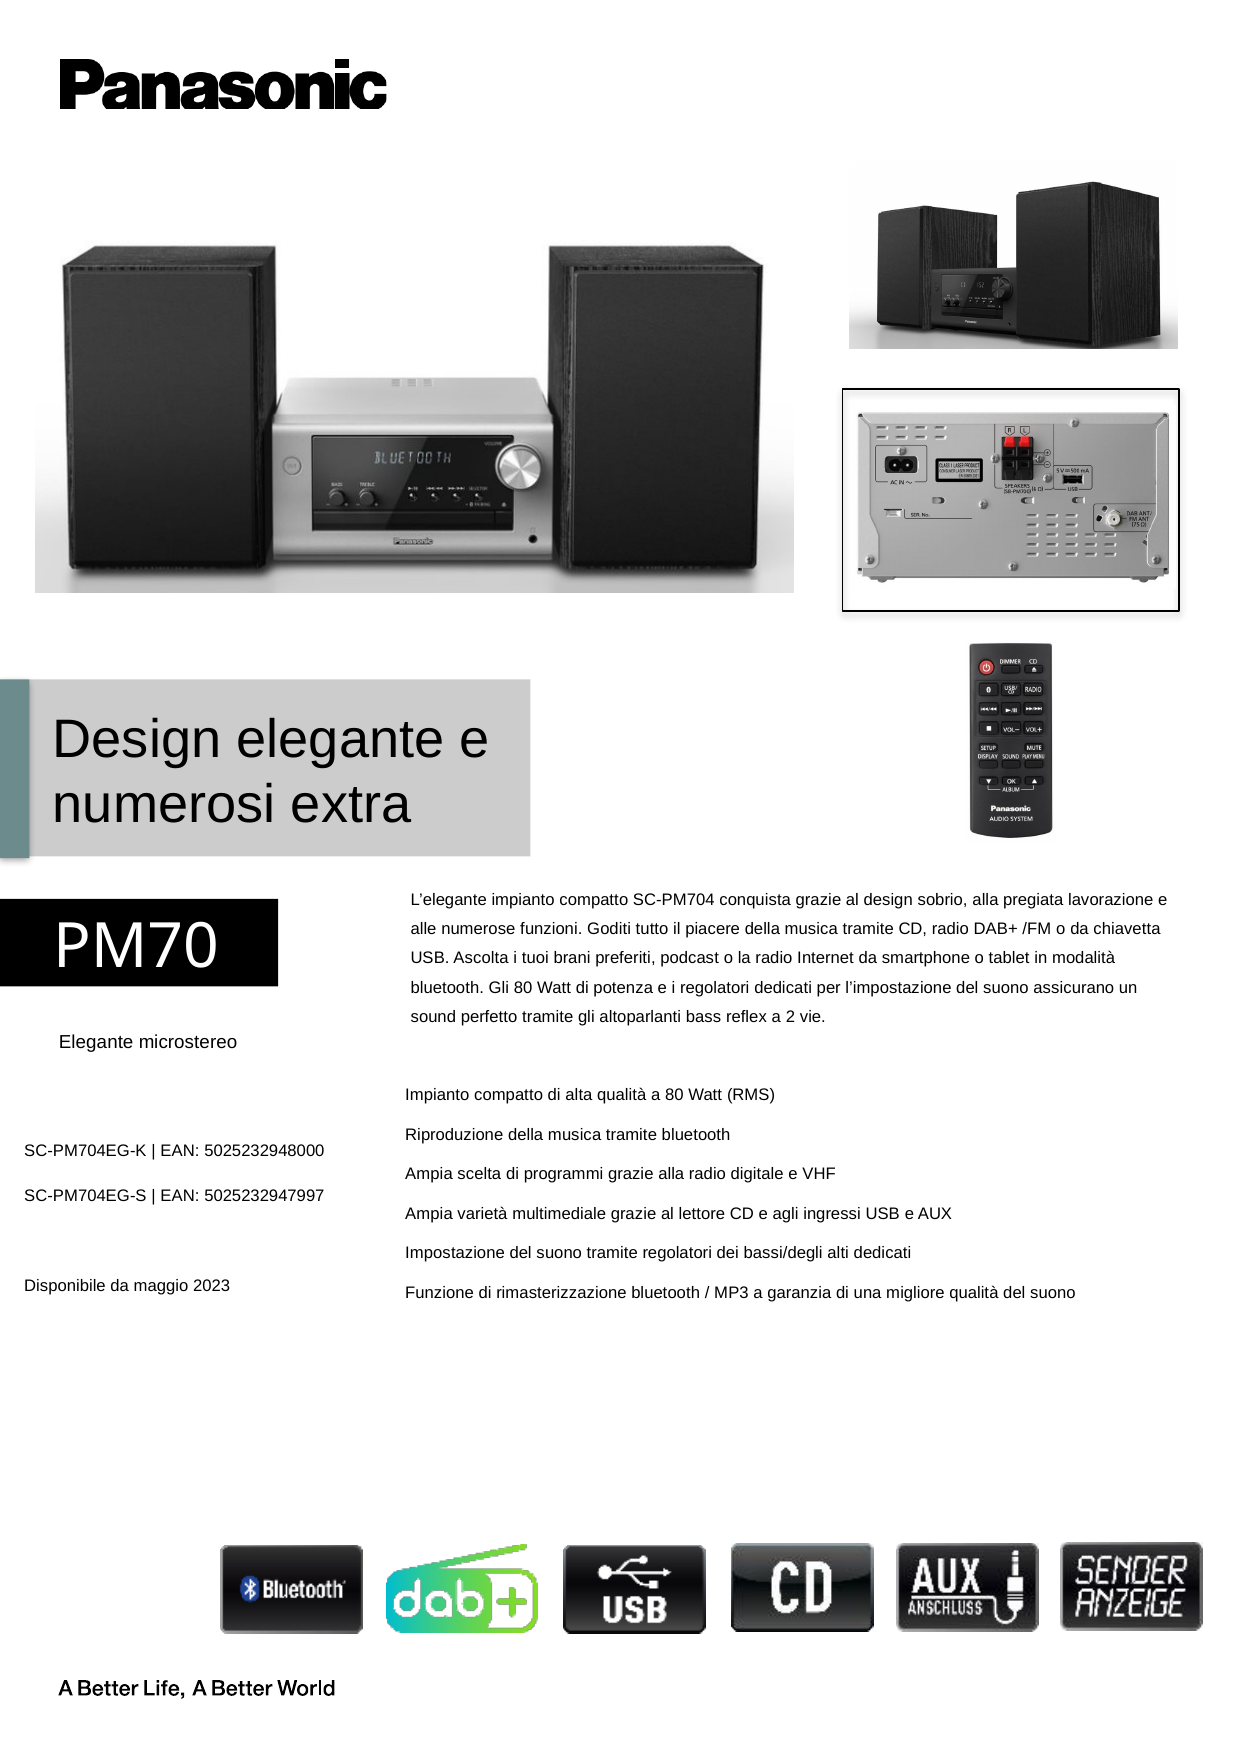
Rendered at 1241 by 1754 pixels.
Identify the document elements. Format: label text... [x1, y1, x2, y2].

text_box [0, 679, 30, 859]
list Impianto compatto di alta qualità a 80 Watt (RMS) Riproduzione della musica tramite bluetooth Ampia scelta di programmi grazie alla radio digitale e VHF Ampia varietà multimediale grazie al lettore CD e agli ingressi USB e AUX Impostazione del suono tramite regolatori dei bassi/degli alti dedicati Funzione di rimasterizzazione bluetooth / MP3 a garanzia di una migliore qualità del suono [405, 1064, 1182, 1383]
picture [563, 1544, 706, 1634]
list L’elegante impianto compatto SC-PM704 conquista grazie al design sobrio, alla pregiata lavorazione e alle numerose funzioni. Goditi tutto il piacere della musica tramite CD, radio DAB+ /FM o da chiavetta USB. Ascolta i tuoi brani preferiti, podcast o la radio Internet da smartphone o tablet in modalità bluetooth. Gli 80 Watt di potenza e i regolatori dedicati per l’impostazione del suono assicurano un sound perfetto tramite gli altoparlanti bass reflex a 2 vie. [410, 879, 1188, 1037]
picture [842, 629, 1181, 853]
list PM704 [0, 898, 279, 987]
text_box Design elegante e numerosi extra [30, 679, 531, 857]
picture [896, 1542, 1039, 1633]
text_box SC-PM704EG-K | EAN: 5025232948000 SC-PM704EG-S | EAN: 5025232947997 Disponibile da maggio 2023 [24, 1139, 952, 1317]
picture [386, 1543, 538, 1634]
picture [1060, 1542, 1203, 1632]
picture [731, 1542, 874, 1633]
picture [852, 405, 1176, 589]
picture [842, 149, 1180, 372]
picture [220, 1544, 364, 1634]
text_box [842, 388, 1180, 612]
text_box Elegante microstereo [58, 1004, 342, 1053]
picture [35, 221, 794, 593]
